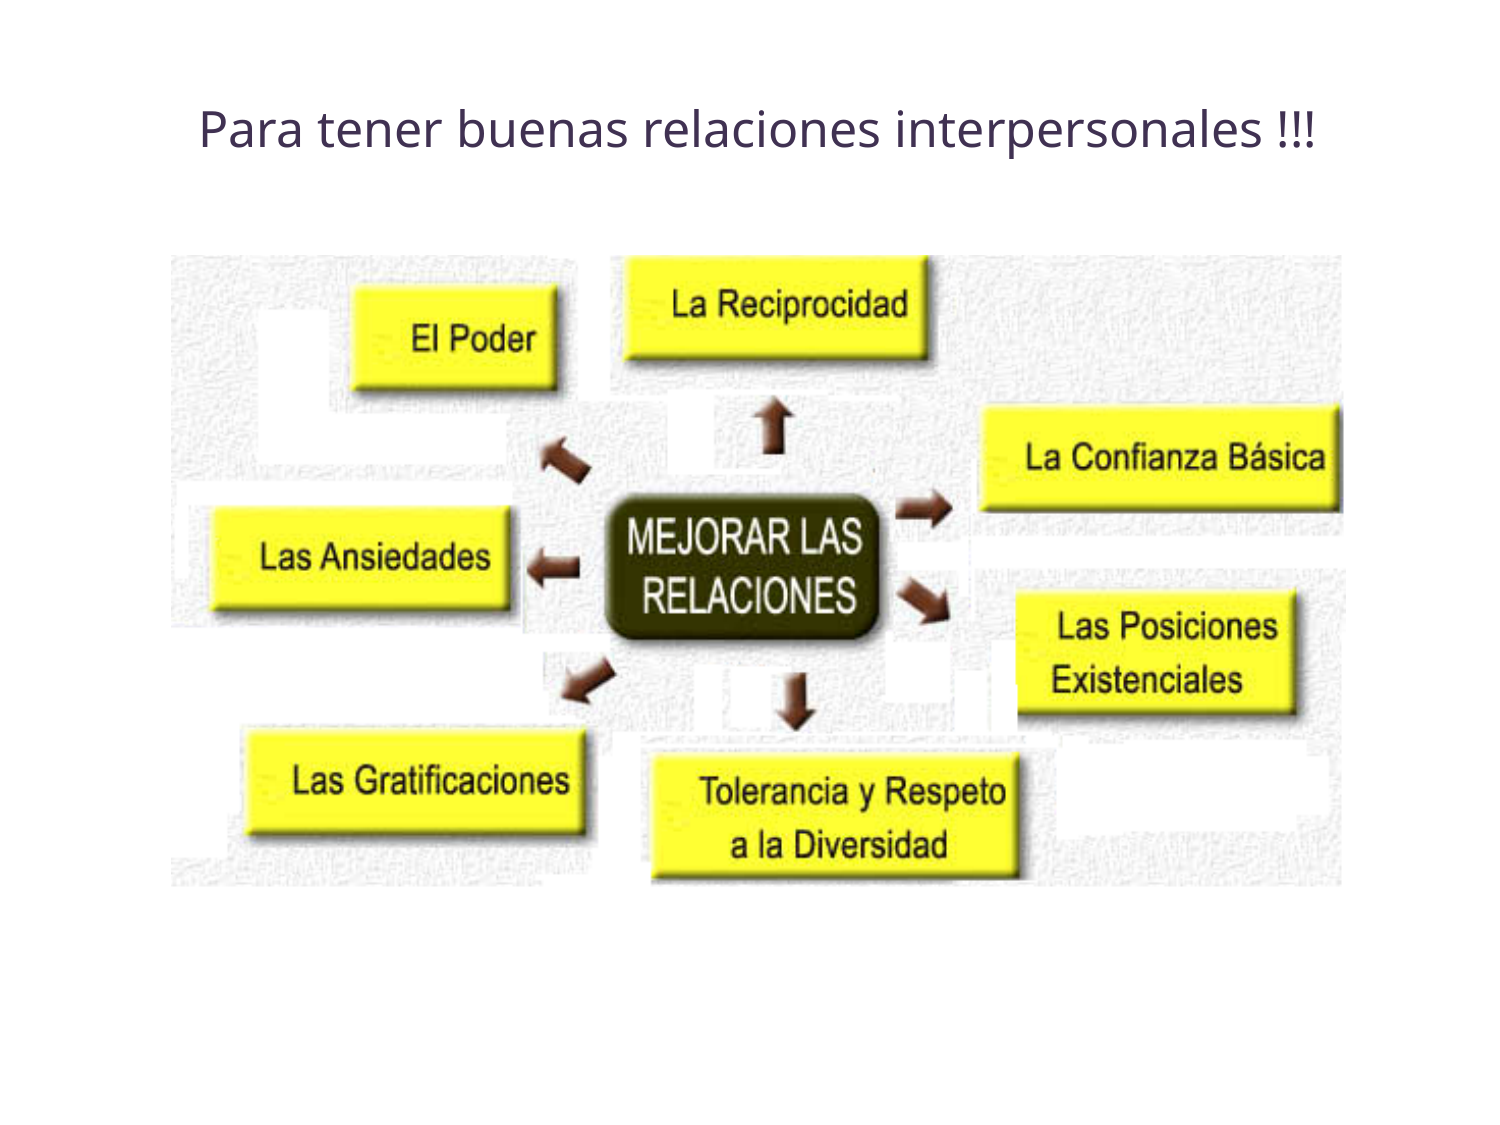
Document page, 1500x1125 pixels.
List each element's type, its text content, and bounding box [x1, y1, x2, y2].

picture [170, 255, 1346, 889]
text_box Para tener buenas relaciones interpersonales !!! [183, 89, 1333, 165]
